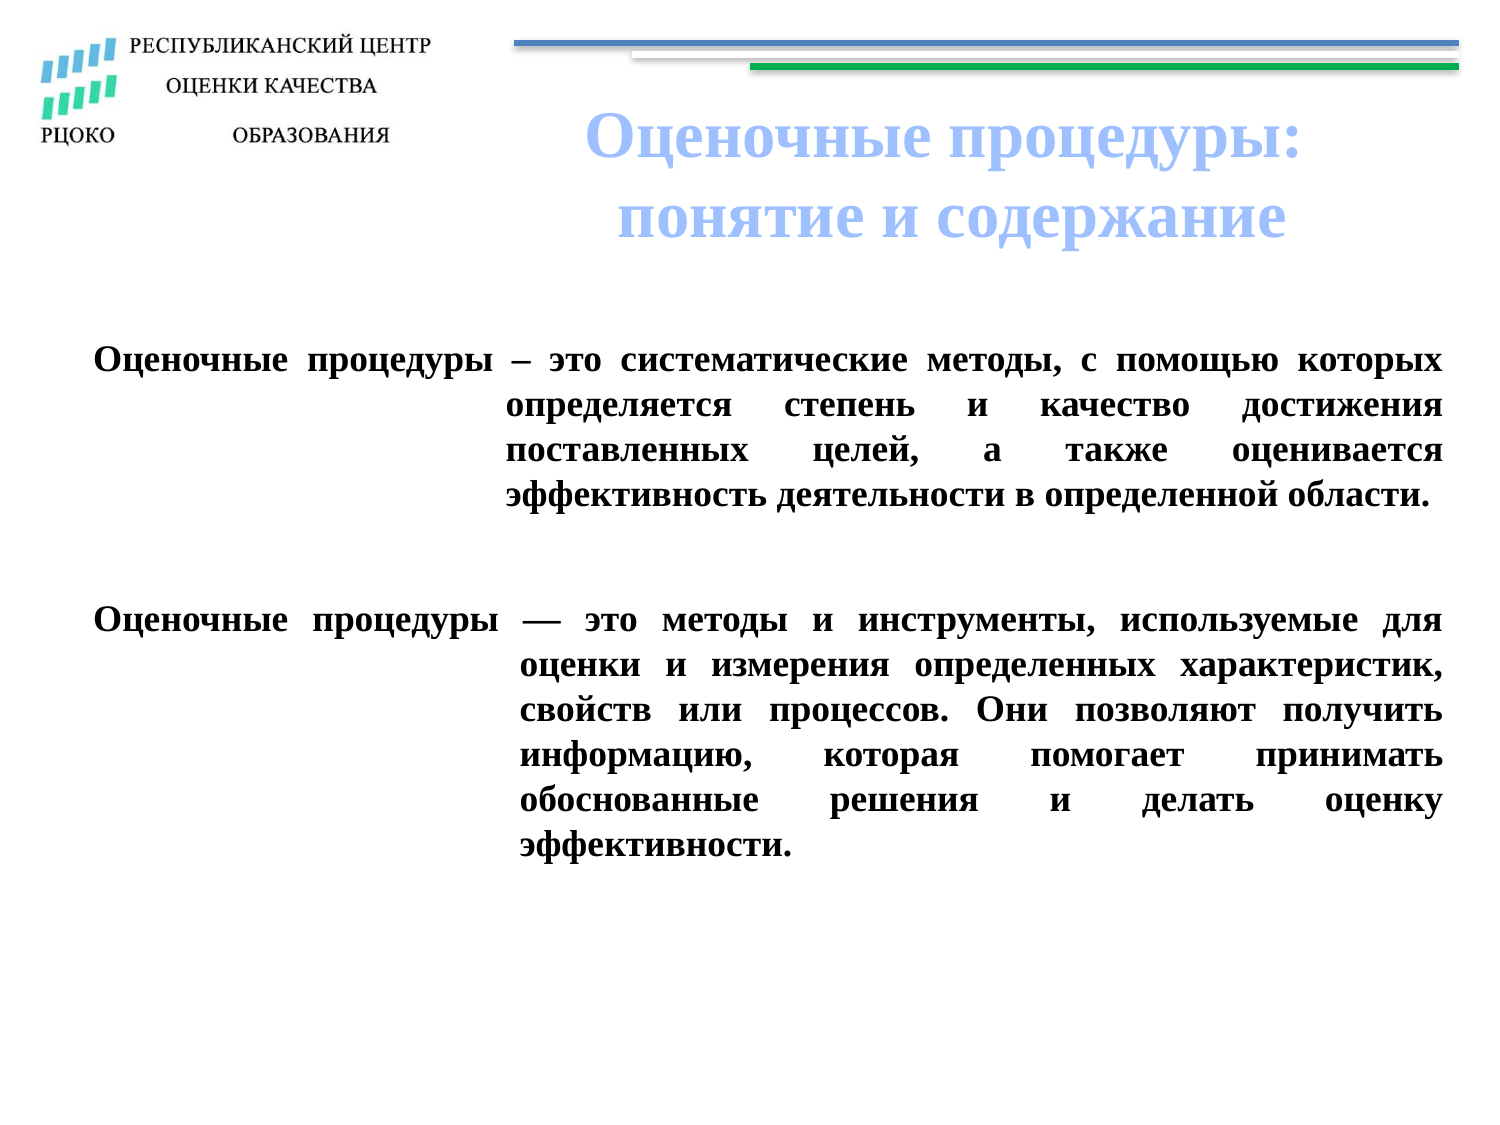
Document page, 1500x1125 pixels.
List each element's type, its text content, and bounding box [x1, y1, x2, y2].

text_box Оценочные процедуры: понятие и содержание [421, 82, 1485, 258]
picture [0, 18, 454, 192]
text_box Оценочные процедуры – это систематические методы, с помощью которых определяется степень и качество достижения поставленных целей, а также оценивается эффективность деятельности в определенной области. [78, 326, 1459, 521]
text_box Оценочные процедуры — это методы и инструменты, используемые для оценки и измерения определенных характеристик, свойств или процессов. Они позволяют получить информацию, которая помогает принимать обоснованные решения и делать оценку эффективности. [78, 586, 1459, 871]
